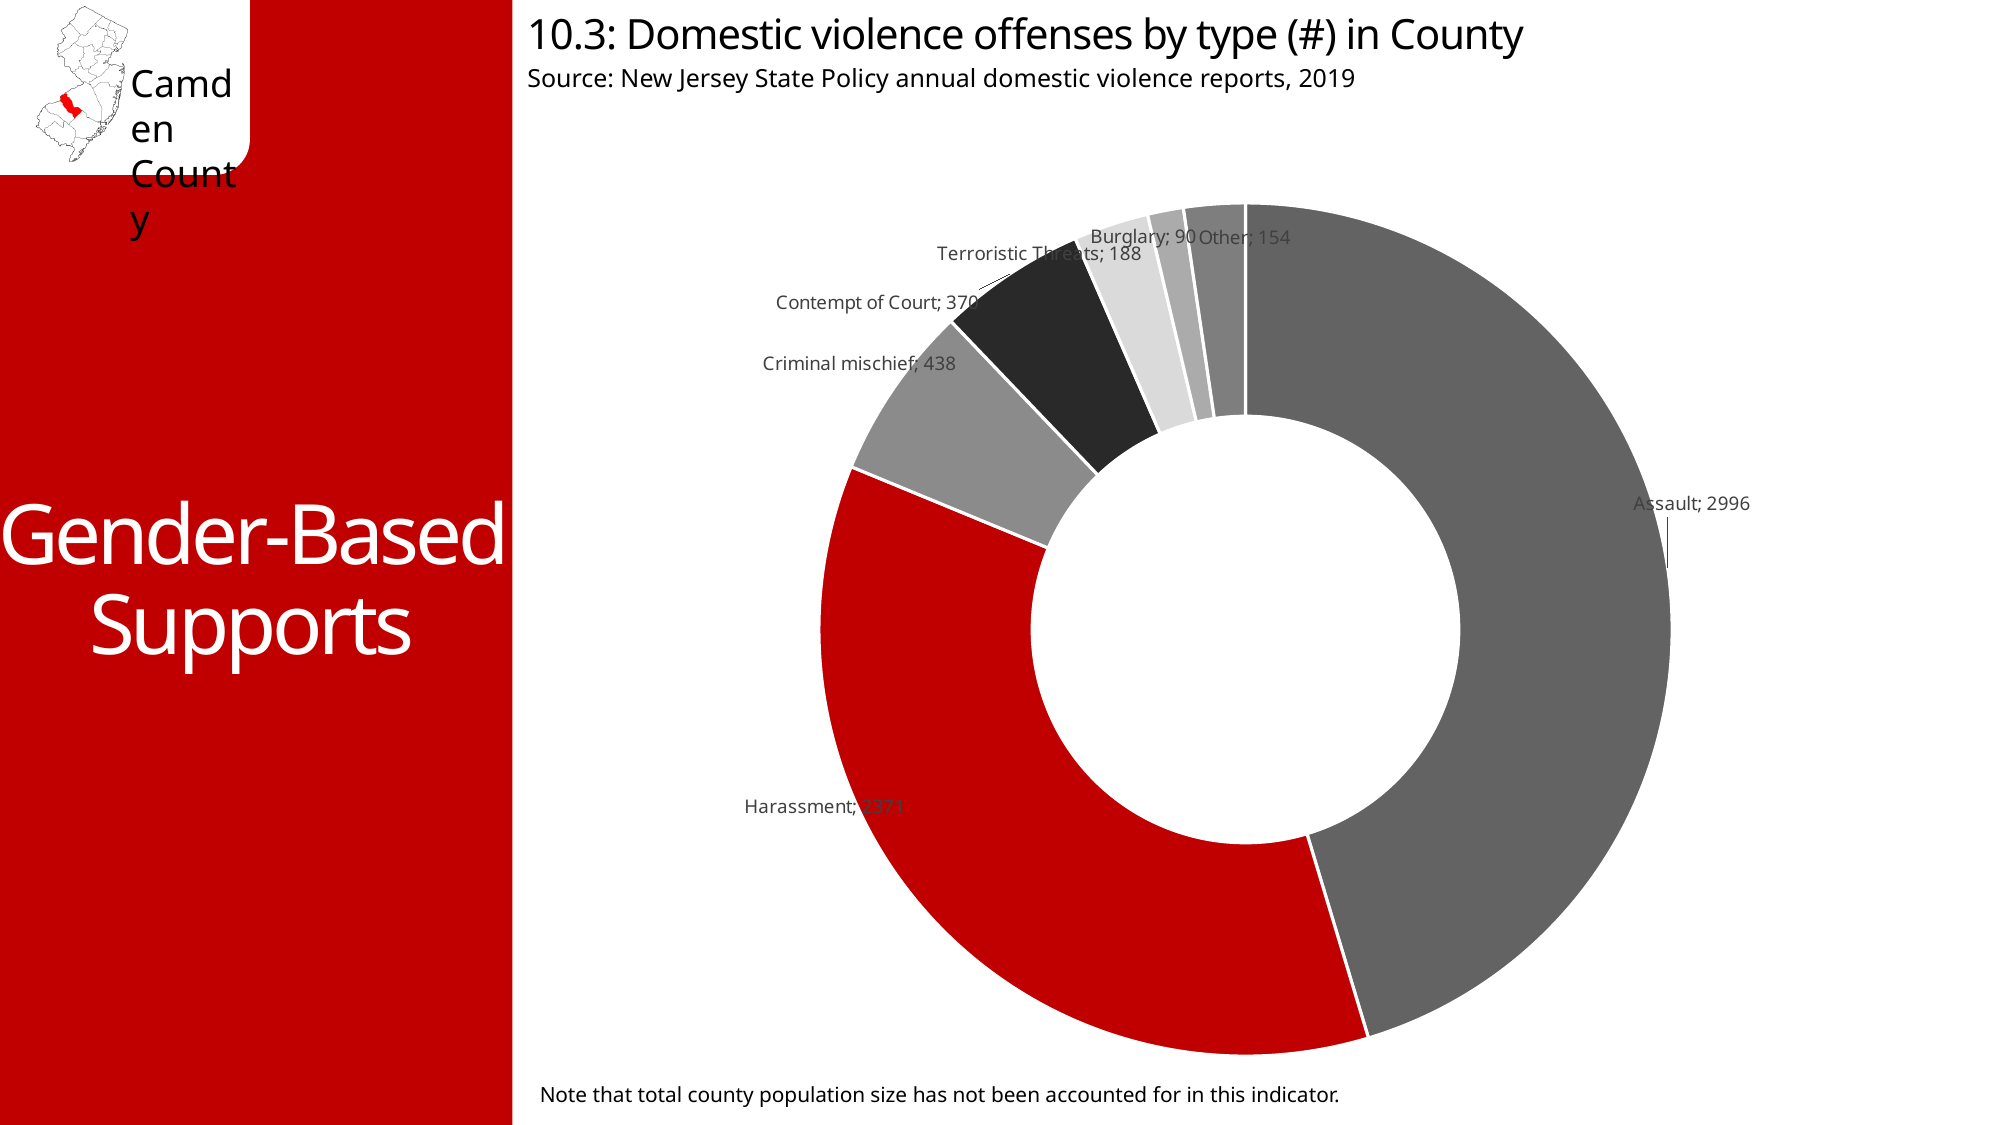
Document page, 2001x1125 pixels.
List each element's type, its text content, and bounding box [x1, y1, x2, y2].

text_box Source: New Jersey State Policy annual domestic violence reports, 2019 [512, 55, 1891, 101]
text_box Gender-Based Supports [0, 133, 546, 1033]
text_box Note that total county population size has not been accounted for in this indicator. [525, 1074, 1796, 1114]
picture [36, 6, 128, 133]
text_box 10.3: Domestic violence offenses by type (#) in County [512, 0, 1992, 65]
chart [545, 184, 1955, 1075]
